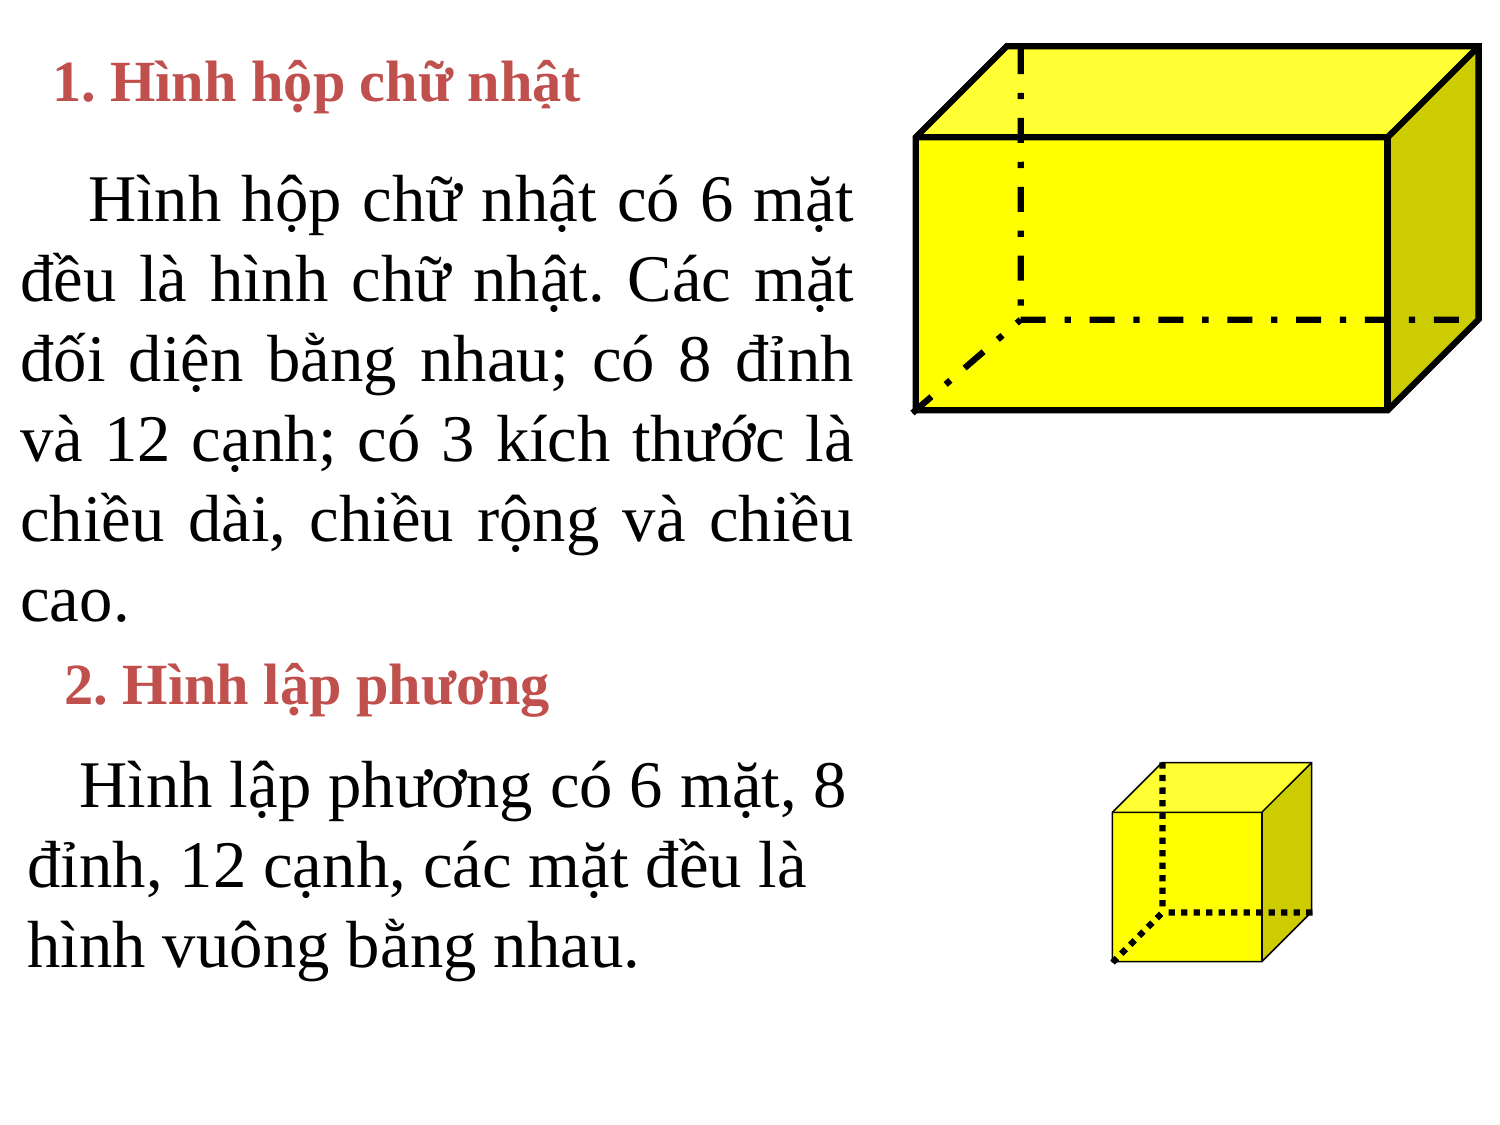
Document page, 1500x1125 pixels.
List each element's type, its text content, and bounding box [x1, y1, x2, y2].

text_box 1. Hình hộp chữ nhật [37, 36, 600, 112]
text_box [912, 46, 1479, 414]
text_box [1112, 762, 1313, 963]
text_box Hình lập phương có 6 mặt, 8 đỉnh, 12 cạnh, các mặt đều là hình vuông bằng nhau. [12, 733, 901, 988]
text_box 2. Hình lập phương [50, 624, 763, 733]
text_box Hình hộp chữ nhật có 6 mặt đều là hình chữ nhật. Các mặt đối diện bằng nhau; có 8 đỉnh và 12 cạnh; có 3 kích thước là chiều dài, chiều rộng và chiều cao. [5, 147, 871, 643]
